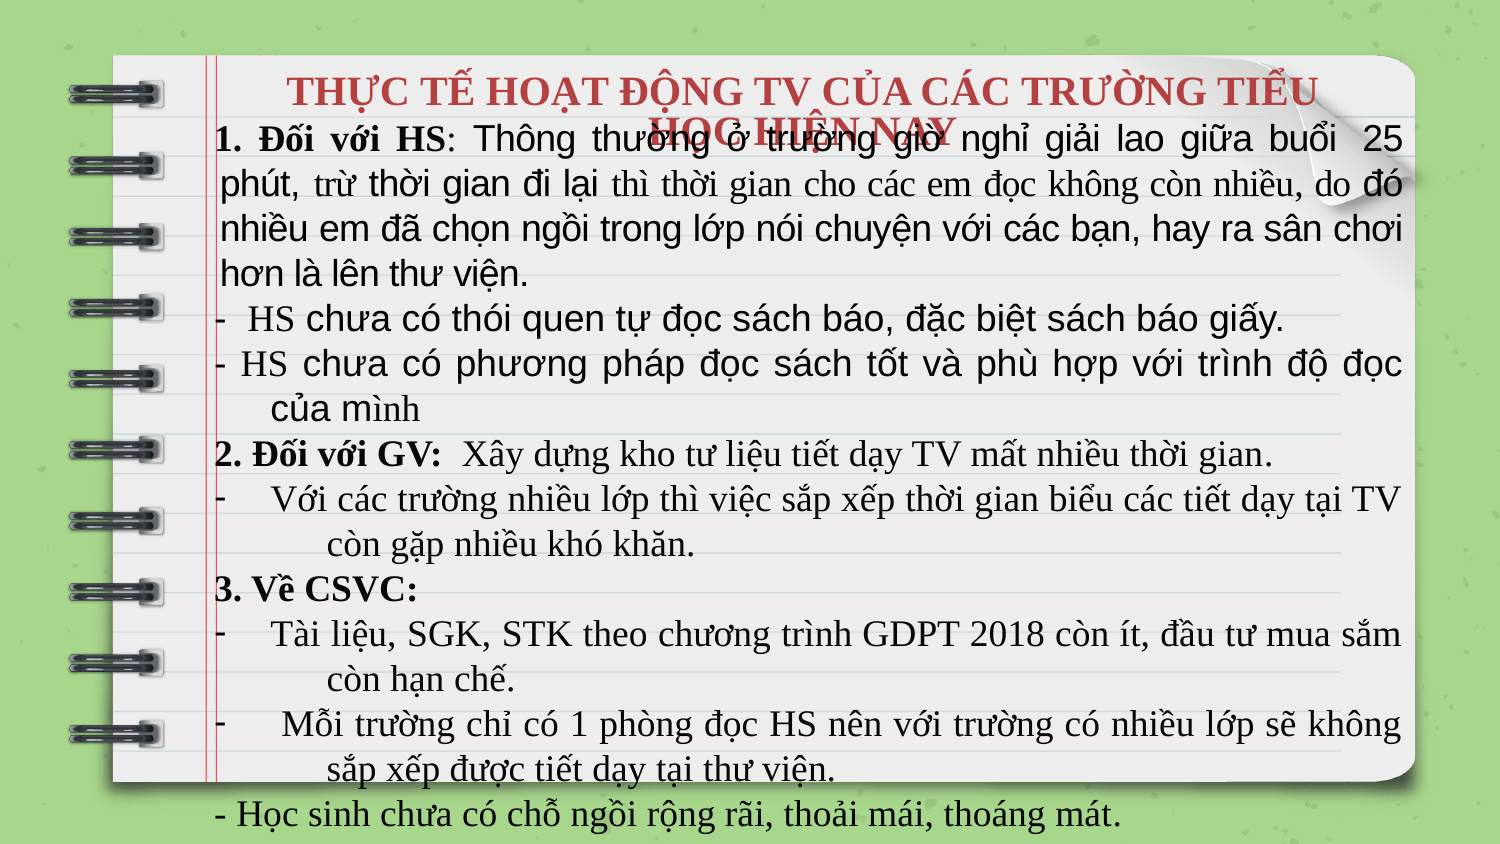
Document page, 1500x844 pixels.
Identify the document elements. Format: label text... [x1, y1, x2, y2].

title THỰC TẾ HOẠT ĐỘNG TV CỦA CÁC TRƯỜNG TIỂU HỌC HIỆN NAY [246, 58, 1360, 117]
text_box [257, 674, 1407, 844]
picture [63, 22, 1437, 822]
text_box 1. Đối với HS: Thông thường ở trường giờ nghỉ giải lao giữa buổi 25 phút, trừ thời gian đi lại thì thời gian cho các em đọc không còn nhiều, do đó nhiều em đã chọn ngồi trong lớp nói chuyện với các bạn, hay ra sân chơi hơn là lên thư viện. - HS chưa có thói quen tự đọc sách báo, đặc biệt sách báo giấy. - HS chưa có phương pháp đọc sách tốt và phù hợp với trình độ đọc của mình 2. Đối với GV: Xây dựng kho tư liệu tiết dạy TV mất nhiều thời gian. Với các trường nhiều lớp thì việc sắp xếp thời gian biểu các tiết dạy tại TV còn gặp nhiều khó khăn. 3. Về CSVC: Tài liệu, SGK, STK theo chương trình GDPT 2018 còn ít, đầu tư mua sắm còn hạn chế. Mỗi trường chỉ có 1 phòng đọc HS nên với trường có nhiều lớp sẽ không sắp xếp được tiết dạy tại thư viện. - Học sinh chưa có chỗ ngồi rộng rãi, thoải mái, thoáng mát. [199, 117, 1418, 786]
